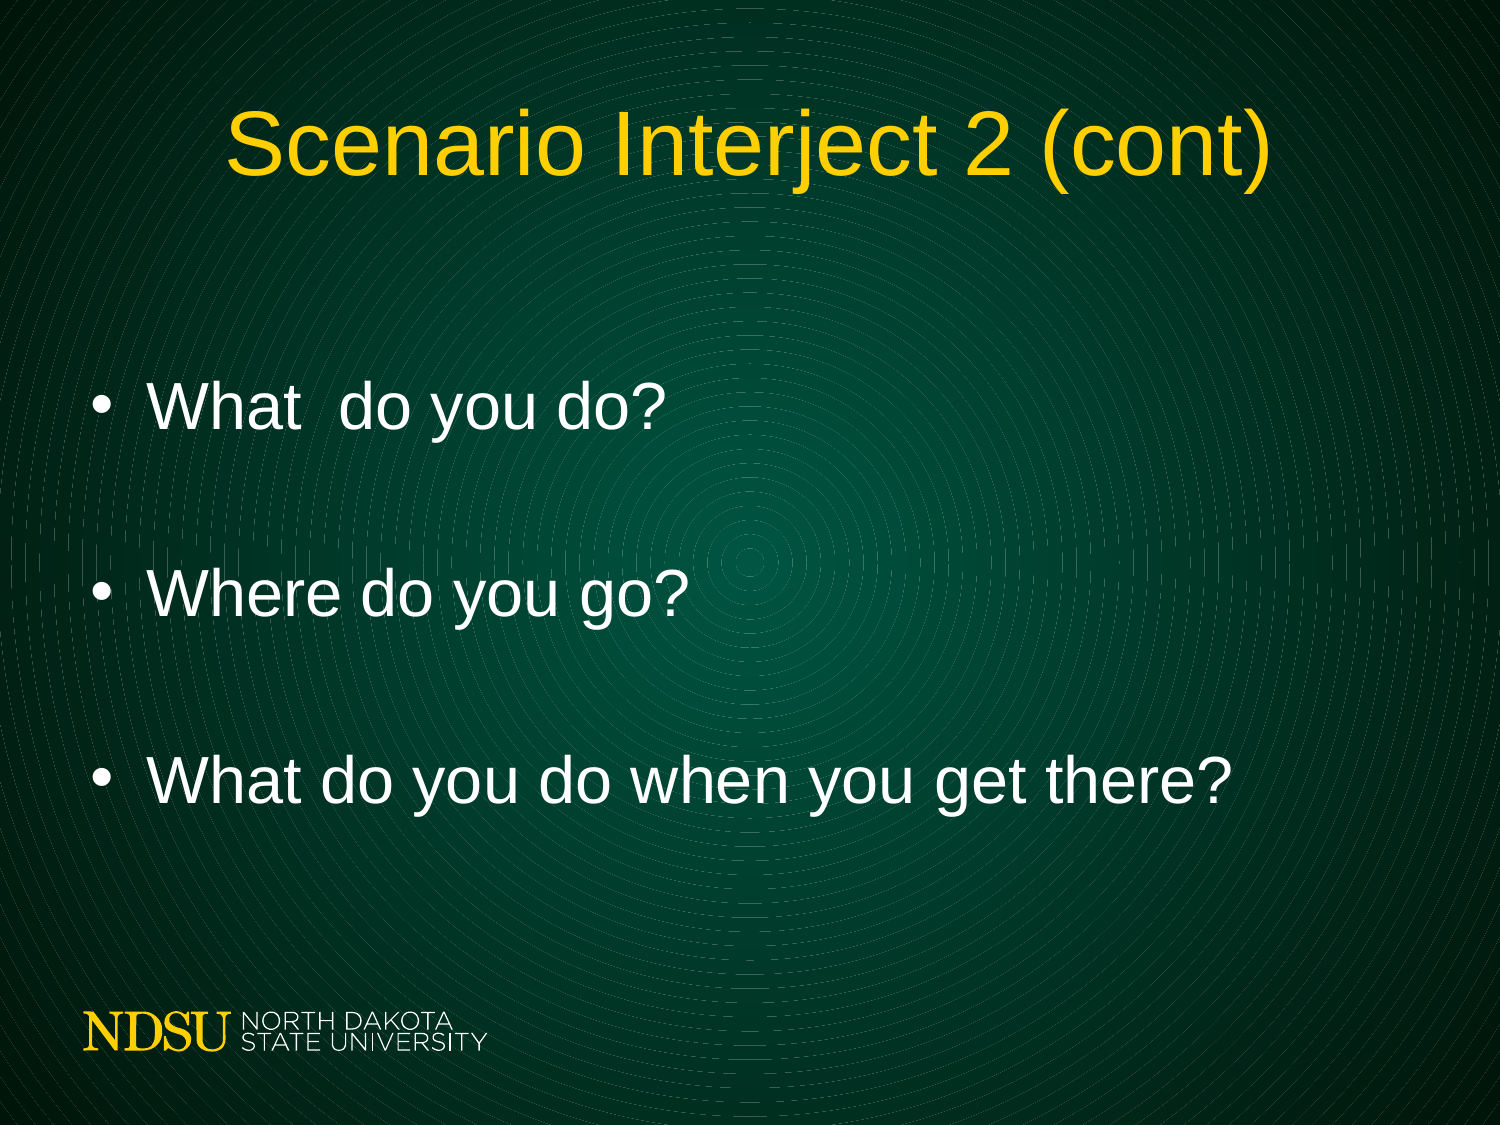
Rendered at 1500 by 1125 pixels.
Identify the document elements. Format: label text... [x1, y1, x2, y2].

title Scenario Interject 2 (cont) [74, 44, 1426, 233]
list What do you do? Where do you go? What do you do when you get there? [74, 262, 1426, 1006]
